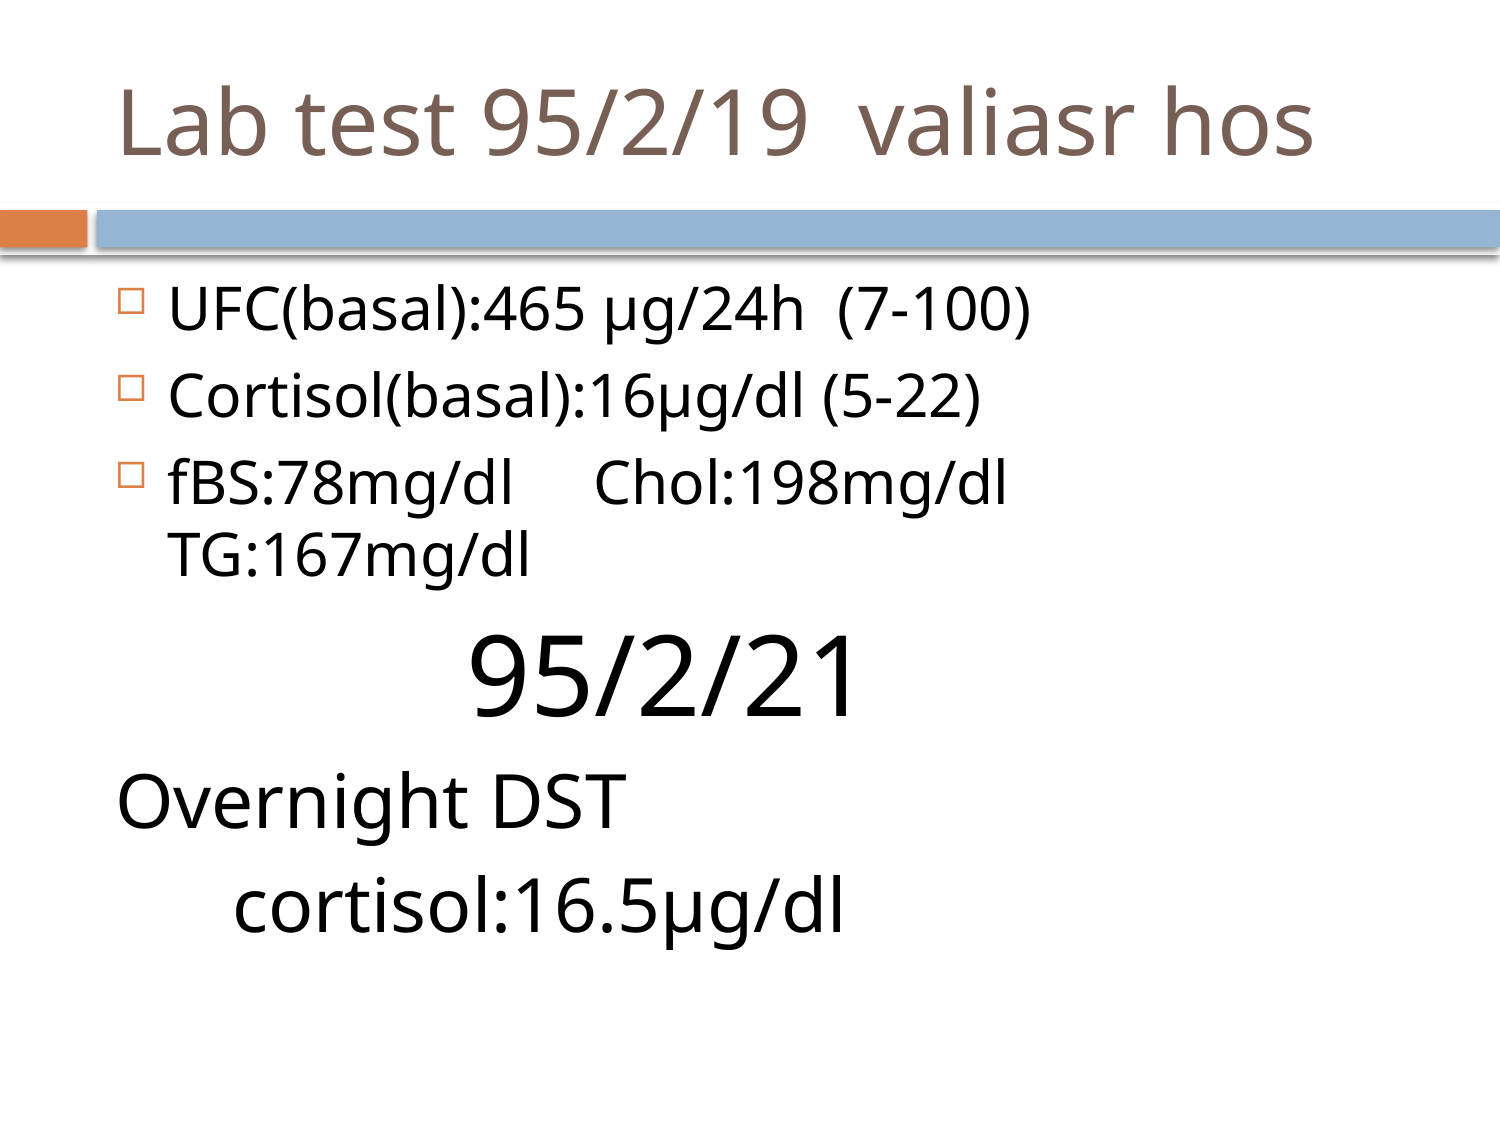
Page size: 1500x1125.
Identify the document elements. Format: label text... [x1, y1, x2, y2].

title Lab test 95/2/19 valiasr hos [100, 37, 1438, 200]
list UFC(basal):465 µg/24h (7-100) Cortisol(basal):16µg/dl (5-22) fBS:78mg/dl Chol:198mg/dl TG:167mg/dl 95/2/21 Overnight DST cortisol:16.5µg/dl [100, 262, 1438, 1000]
